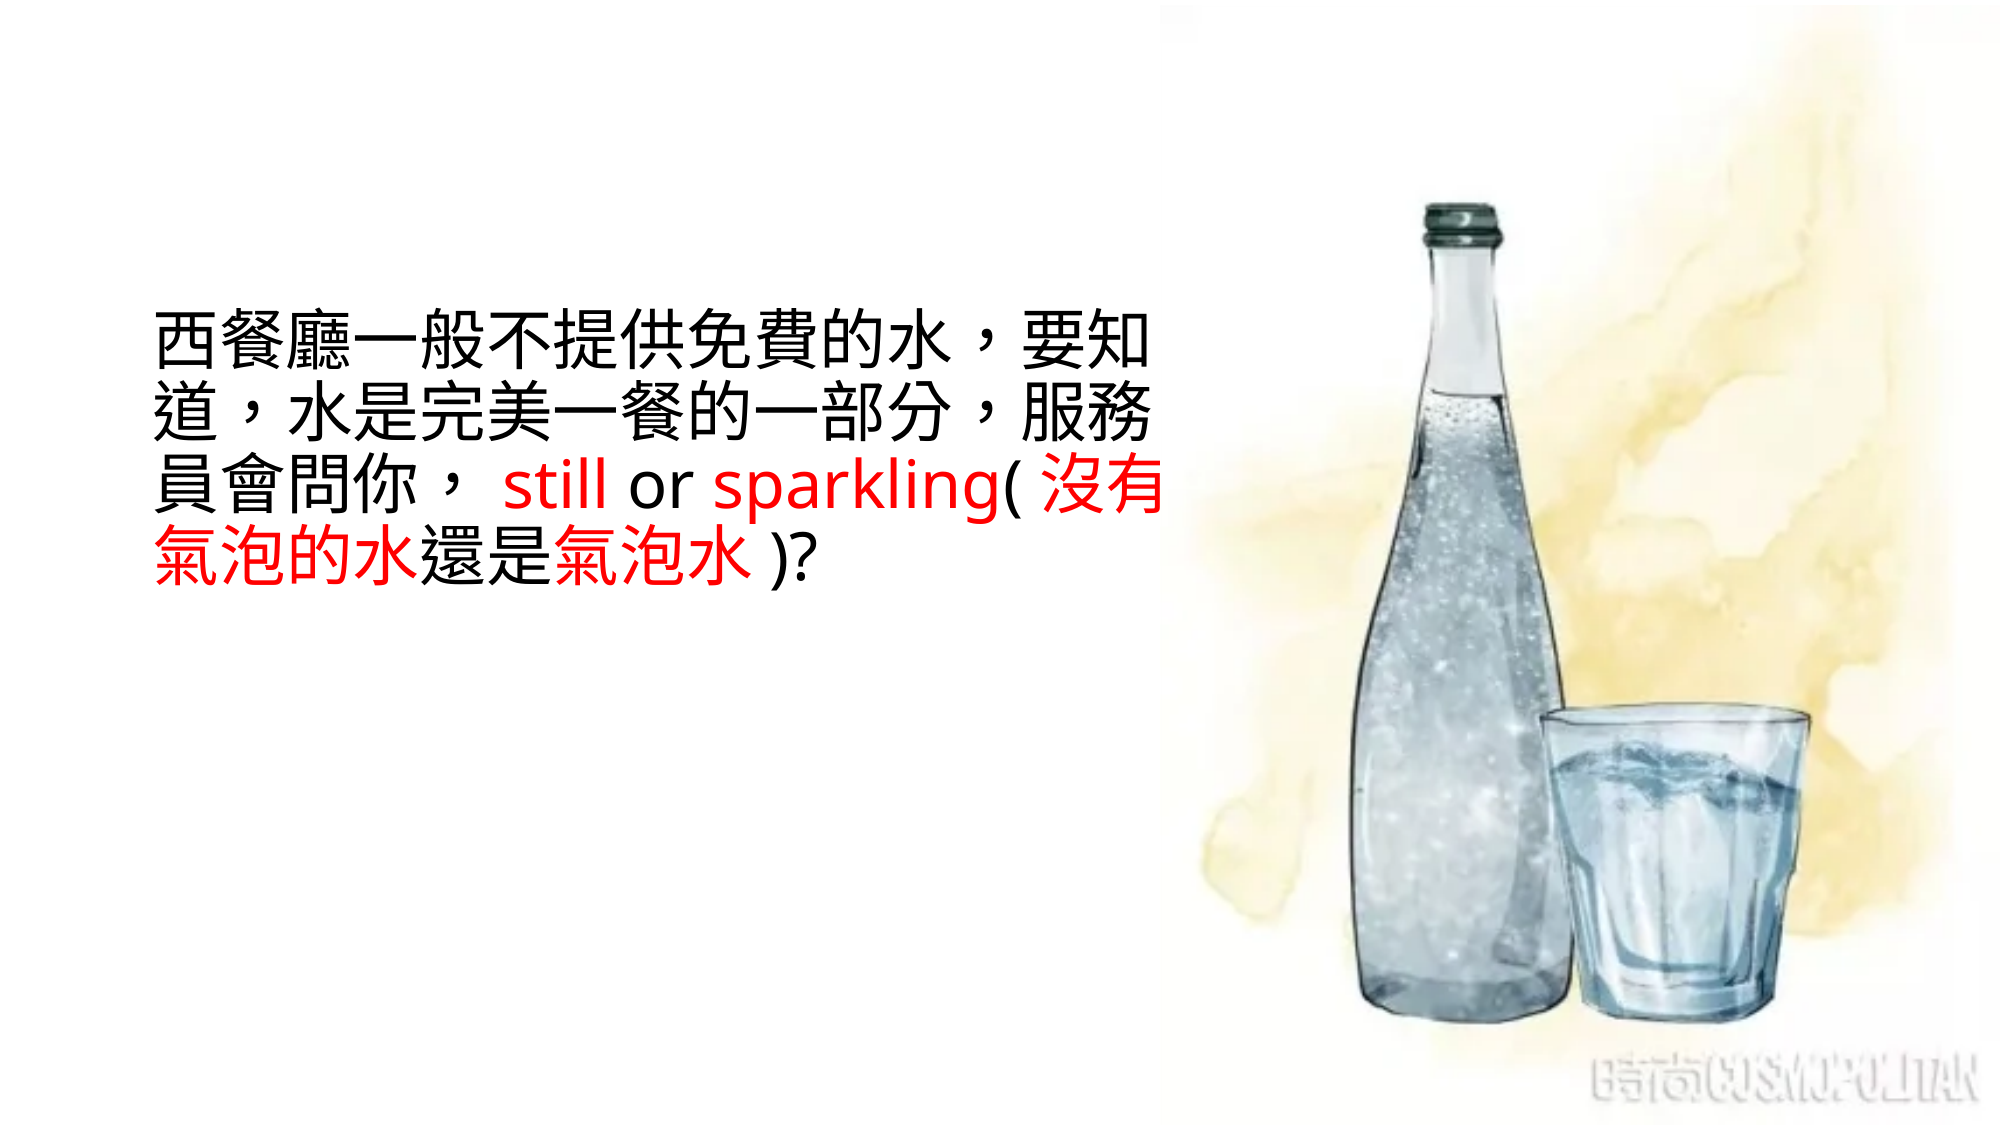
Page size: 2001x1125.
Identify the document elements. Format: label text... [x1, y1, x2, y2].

picture [1160, 5, 2000, 1125]
list 西餐廳一般不提供免費的水，要知道，水是完美一餐的一部分，服務員會問你，still or sparkling(沒有氣泡的水還是氣泡水)? [137, 299, 1160, 1014]
